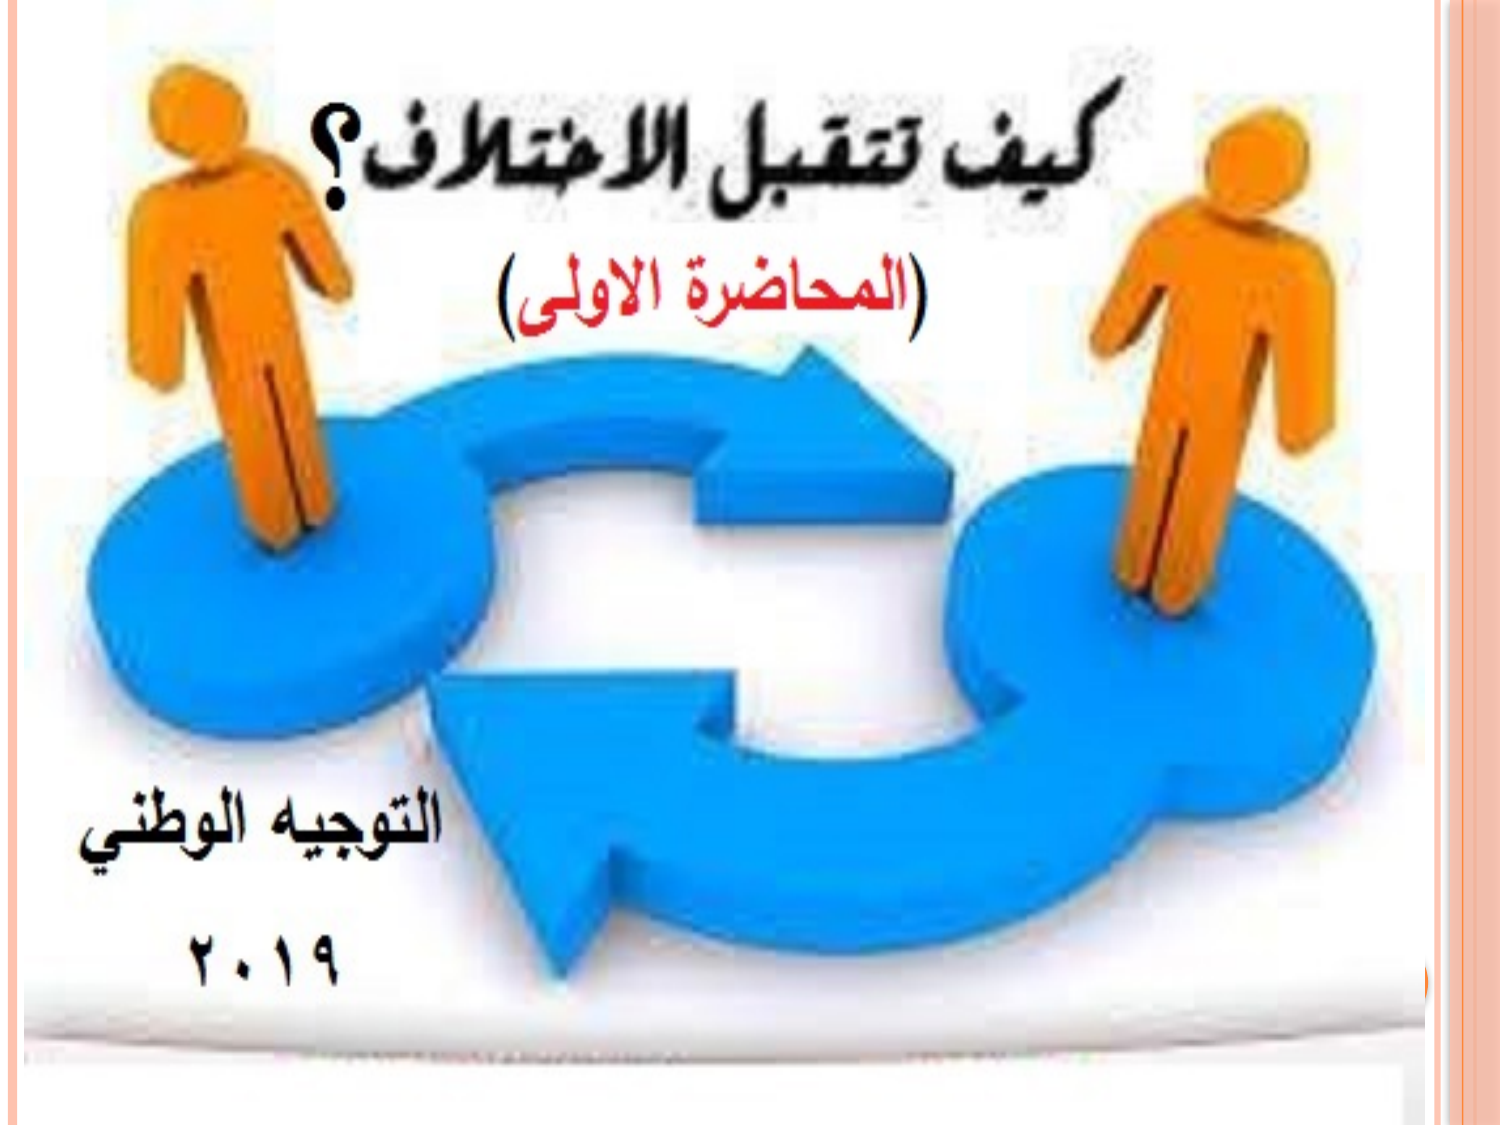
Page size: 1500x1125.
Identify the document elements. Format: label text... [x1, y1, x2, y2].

footer 1 [1432, 380, 1440, 906]
picture [24, 0, 1426, 1125]
